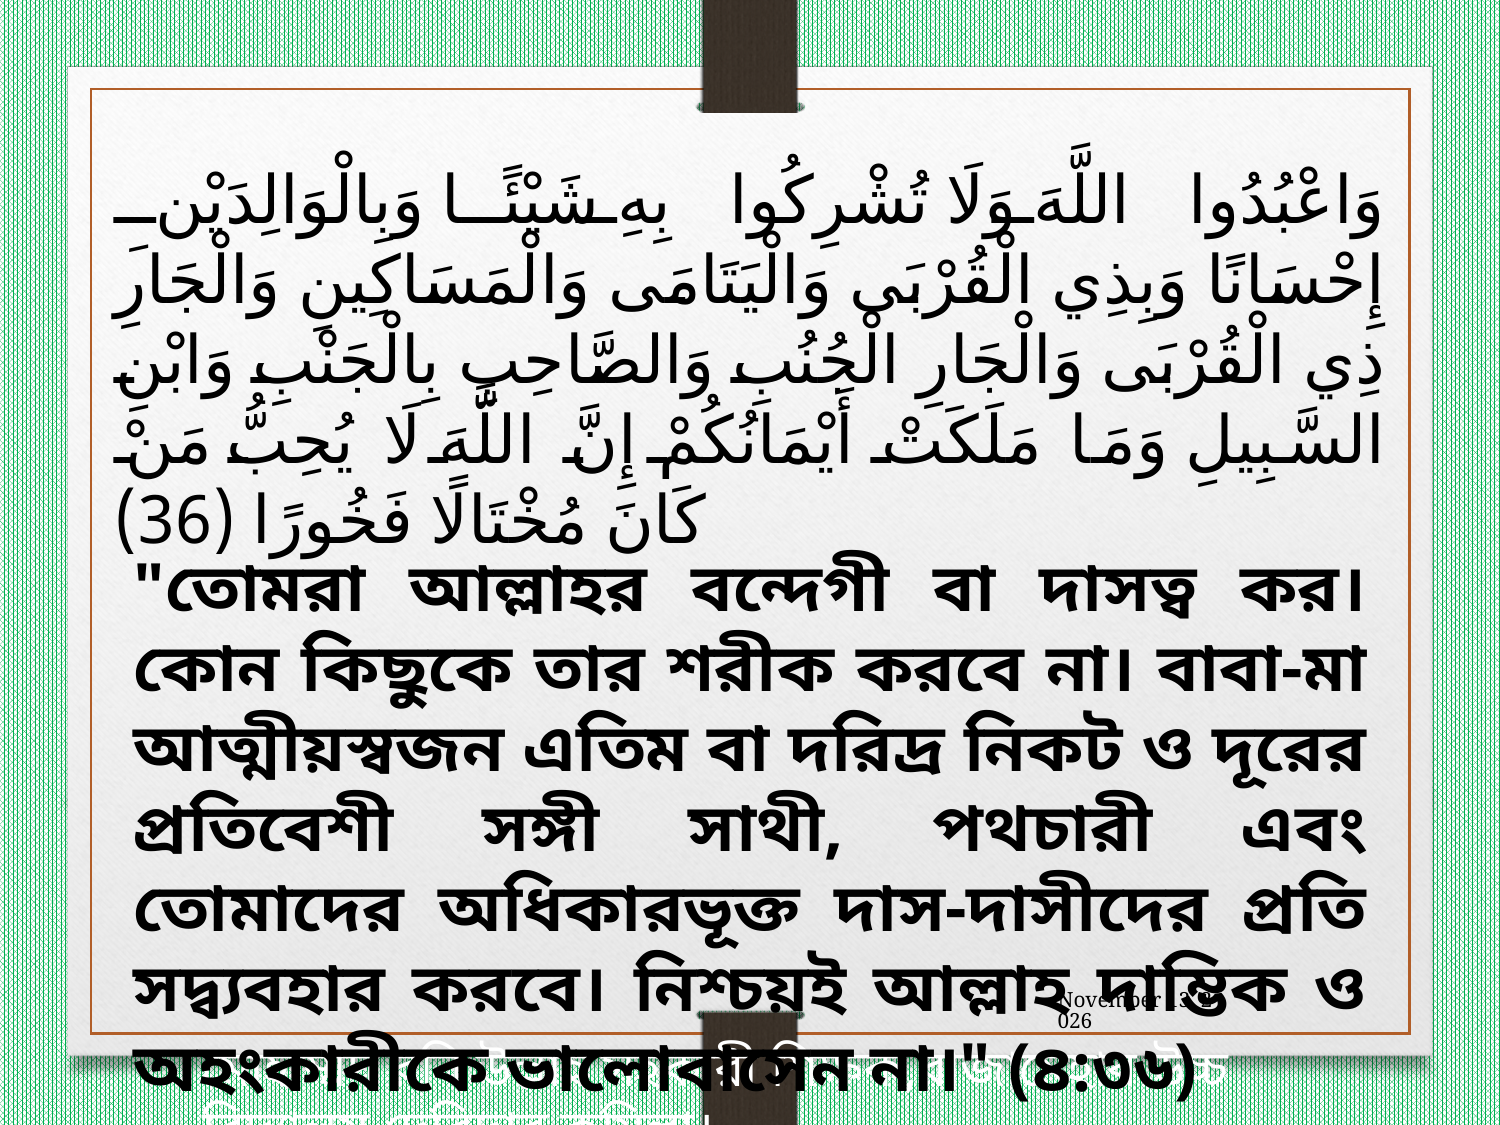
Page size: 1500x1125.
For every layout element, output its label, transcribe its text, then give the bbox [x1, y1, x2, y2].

text_box وَاعْبُدُوا اللَّهَ وَلَا تُشْرِكُوا بِهِ شَيْئًا وَبِالْوَالِدَيْنِ إِحْسَانًا وَبِذِي الْقُرْبَى وَالْيَتَامَى وَالْمَسَاكِينِ وَالْجَارِ ذِي الْقُرْبَى وَالْجَارِ الْجُنُبِ وَالصَّاحِبِ بِالْجَنْبِ وَابْنِ السَّبِيلِ وَمَا مَلَكَتْ أَيْمَانُكُمْ إِنَّ اللَّهَ لَا يُحِبُّ مَنْ كَانَ مُخْتَالًا فَخُورًا (36) [99, 149, 1400, 565]
picture [0, 0, 699, 1125]
footer মোহাম্মদ রবি উল্লাহ সহকারী শিক্ষক,রাজামেহার উচ্চ বিদ্যালয়,দেবিদ্বার,কুমিল্লা। [187, 1071, 1469, 1122]
text_box "তোমরা আল্লাহর বন্দেগী বা দাসত্ব কর। কোন কিছুকে তার শরীক করবে না। বাবা-মা আত্মীয়স্বজন এতিম বা দরিদ্র নিকট ও দূরের প্রতিবেশী সঙ্গী সাথী, পথচারী এবং তোমাদের অধিকারভূক্ত দাস-দাসীদের প্রতি সদ্ব্যবহার করবে। নিশ্চয়ই আল্লাহ দাম্ভিক ও অহংকারীকে ভালোবাসেন না।" (৪:৩৬) [118, 537, 1382, 1112]
picture [92, 0, 1500, 1125]
